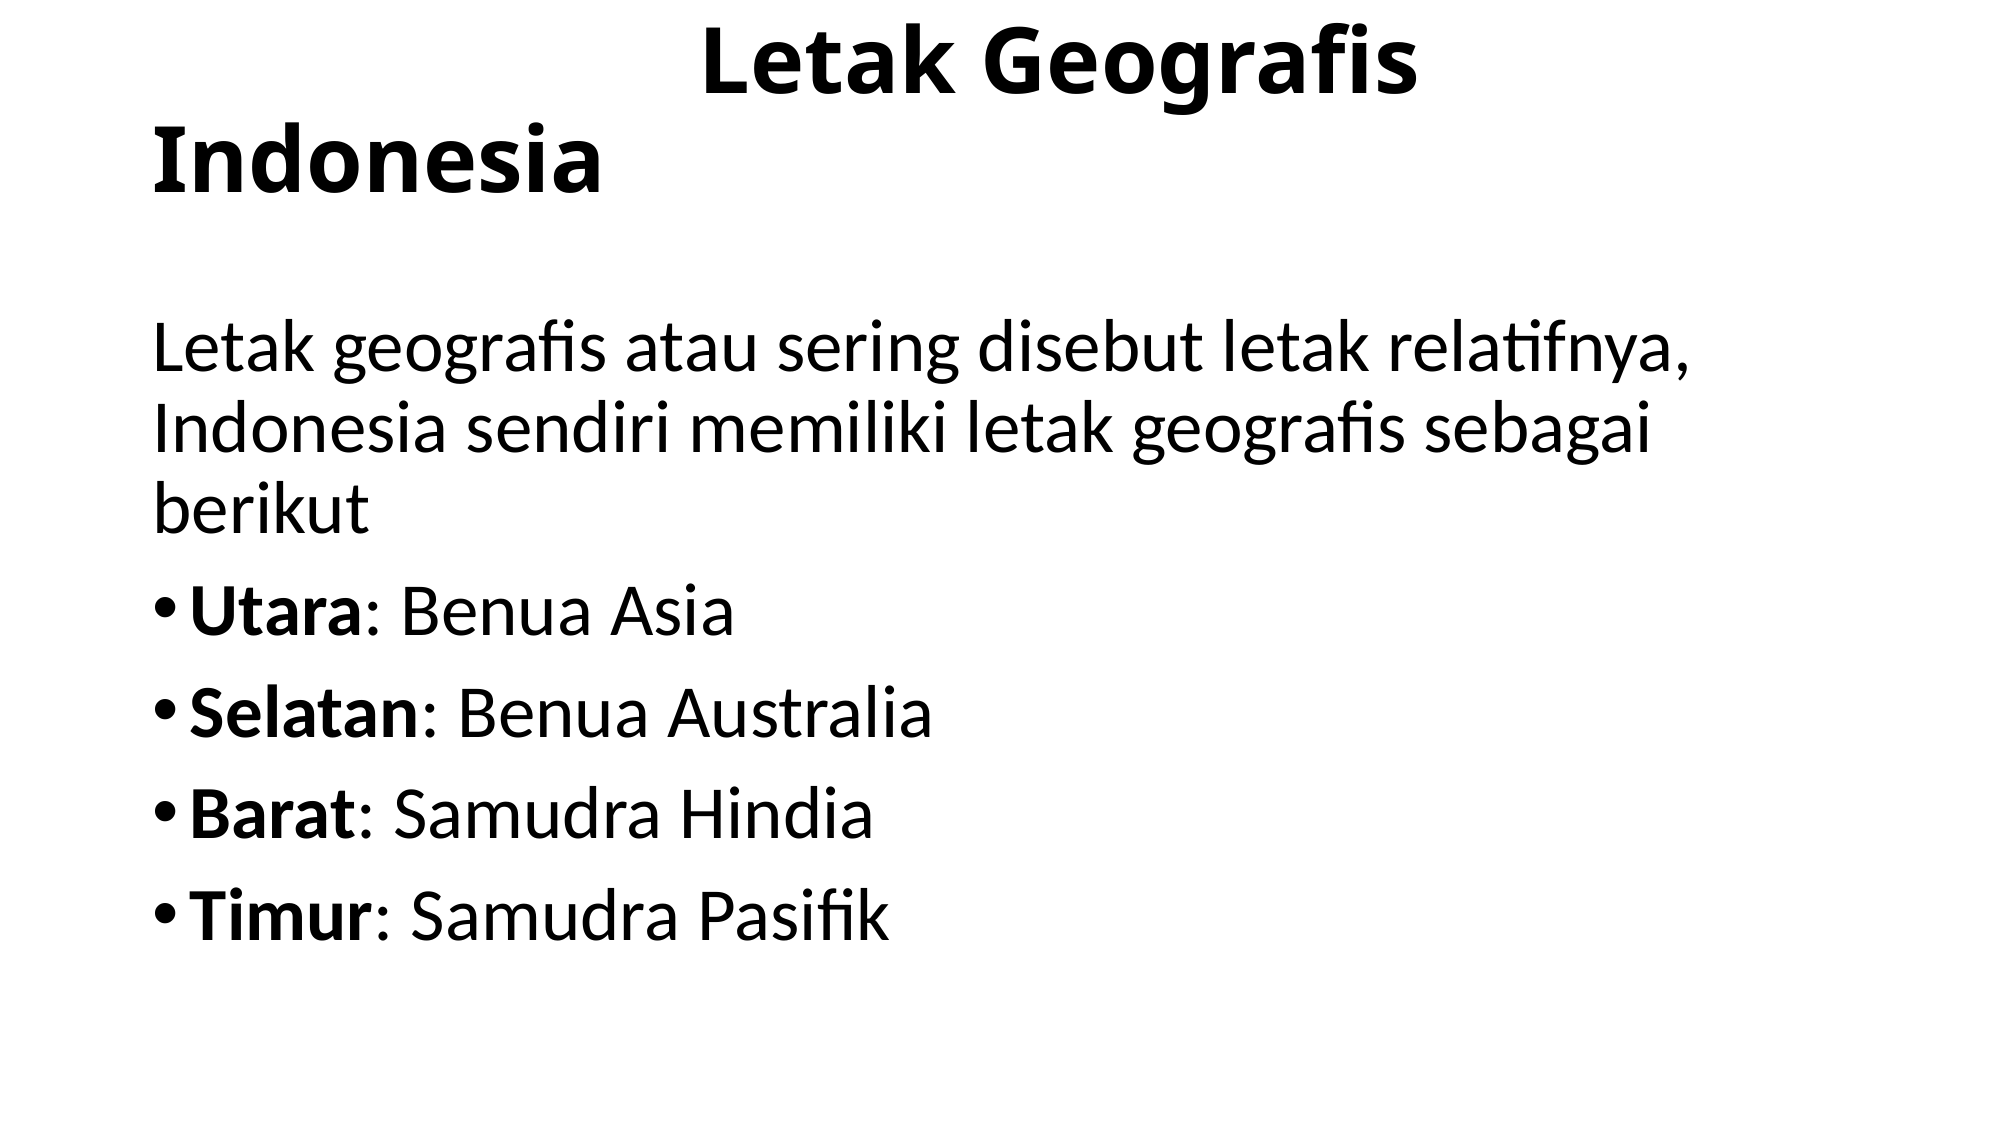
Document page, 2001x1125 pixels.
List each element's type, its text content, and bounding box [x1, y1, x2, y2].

list Letak geografis atau sering disebut letak relatifnya, Indonesia sendiri memiliki letak geografis sebagai berikut Utara: Benua Asia Selatan: Benua Australia Barat: Samudra Hindia Timur: Samudra Pasifik [137, 299, 1863, 1014]
title Letak Geografis Indonesia [137, 59, 1863, 278]
